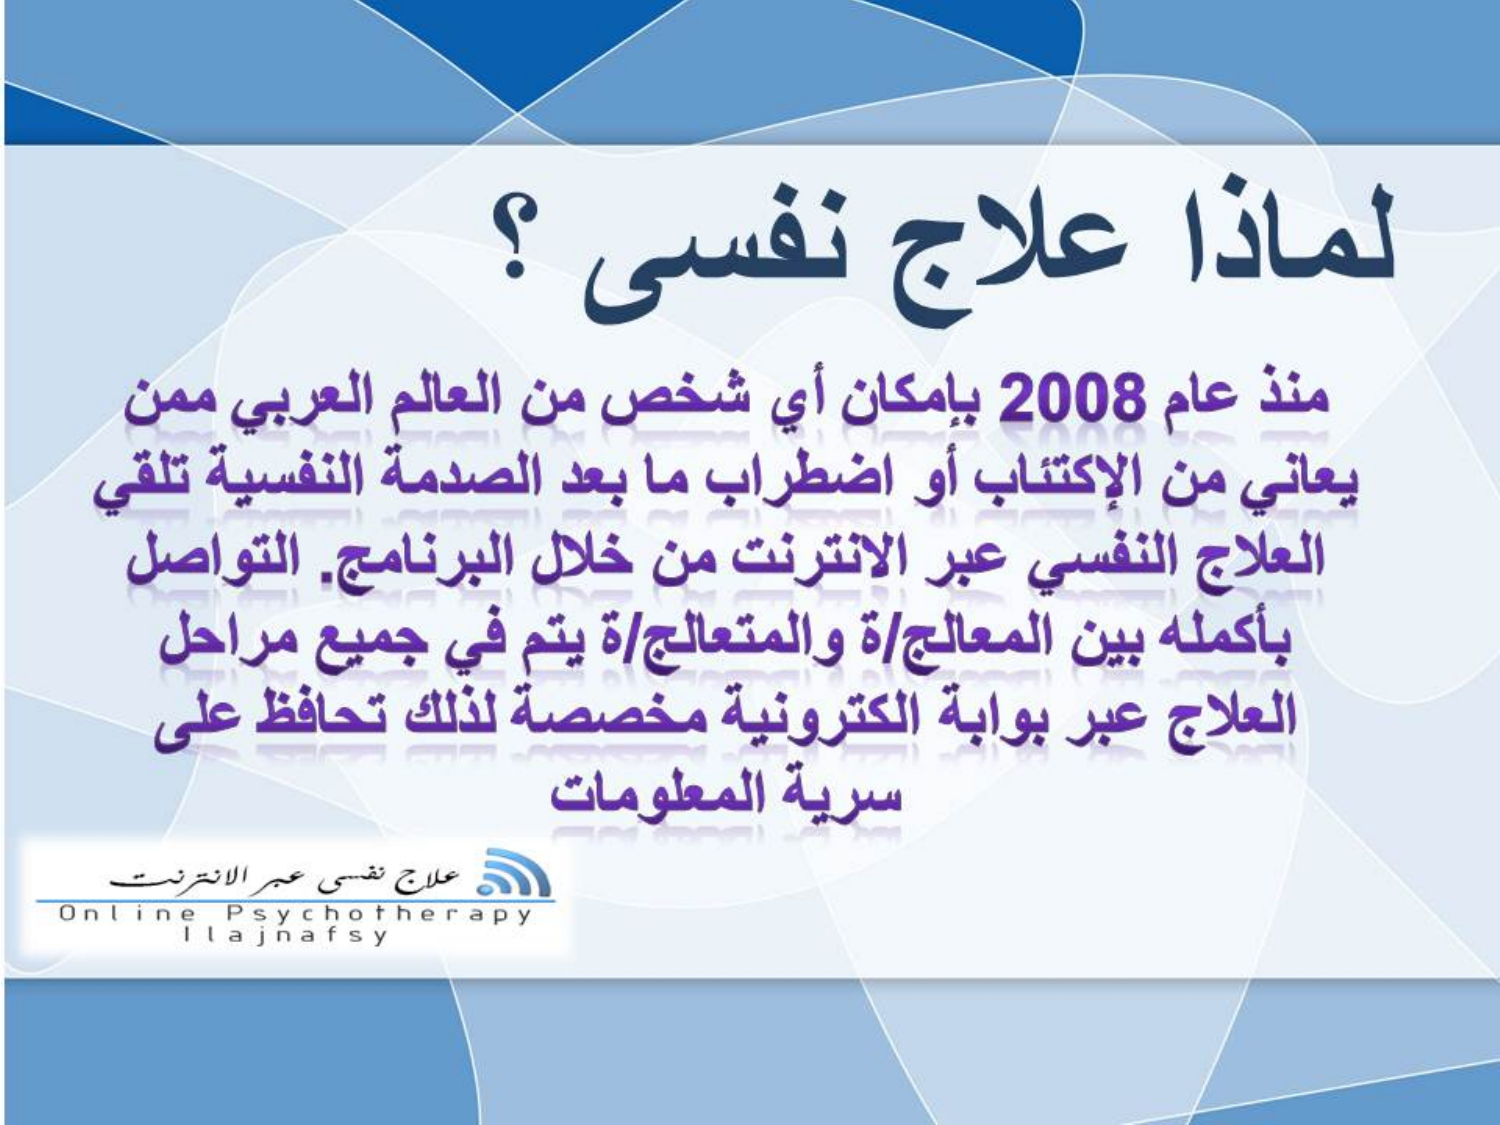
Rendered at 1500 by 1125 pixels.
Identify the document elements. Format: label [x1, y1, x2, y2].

list [0, 0, 1500, 1125]
